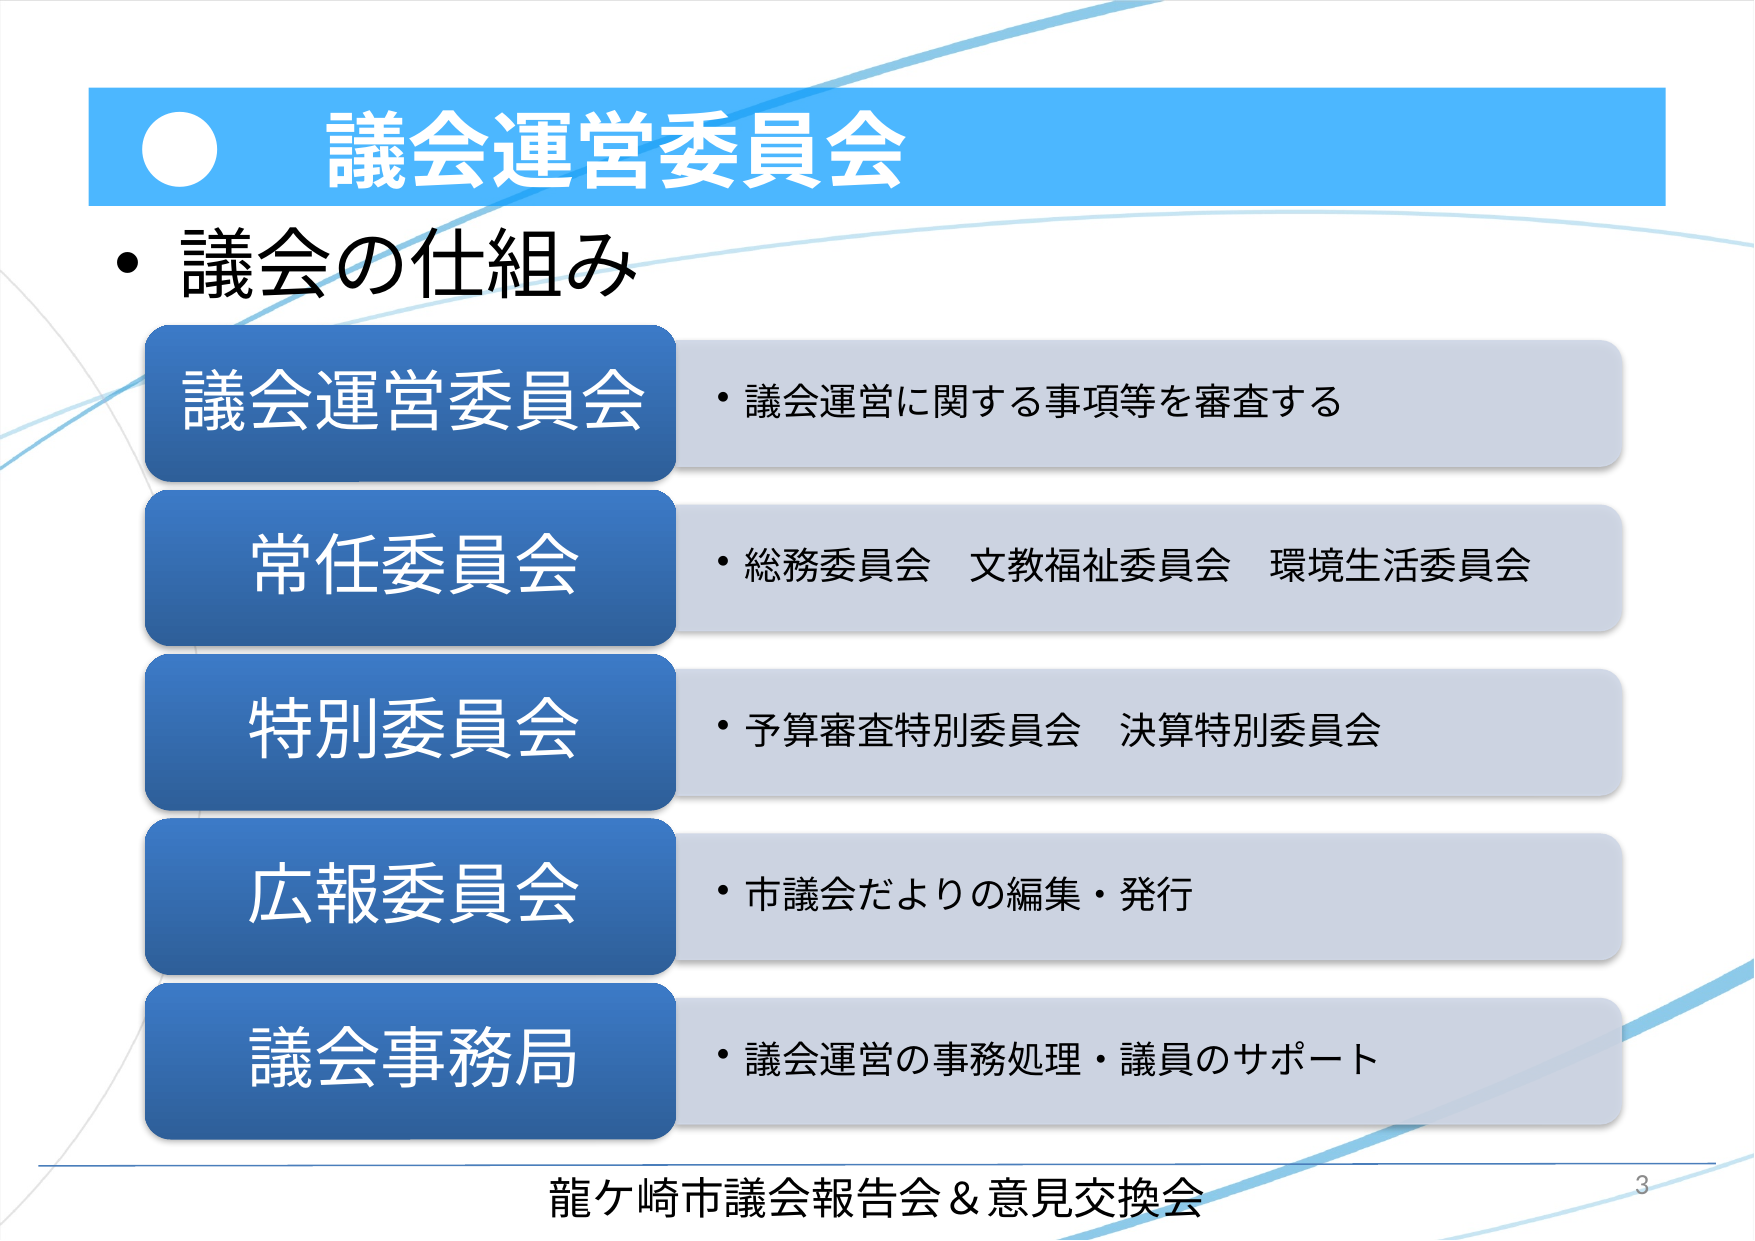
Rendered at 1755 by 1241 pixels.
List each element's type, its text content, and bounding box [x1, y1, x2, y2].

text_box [38, 1163, 1717, 1167]
list 議会の仕組み [97, 206, 842, 313]
slide_number 3 [1257, 1177, 1667, 1216]
picture [0, 0, 1754, 1240]
text_box 龍ケ崎市議会報告会＆意見交換会 [439, 1177, 1314, 1231]
slide_number 3 [1257, 1149, 1667, 1160]
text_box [144, 324, 1622, 1141]
title ● 議会運営委員会 [121, 88, 1634, 207]
